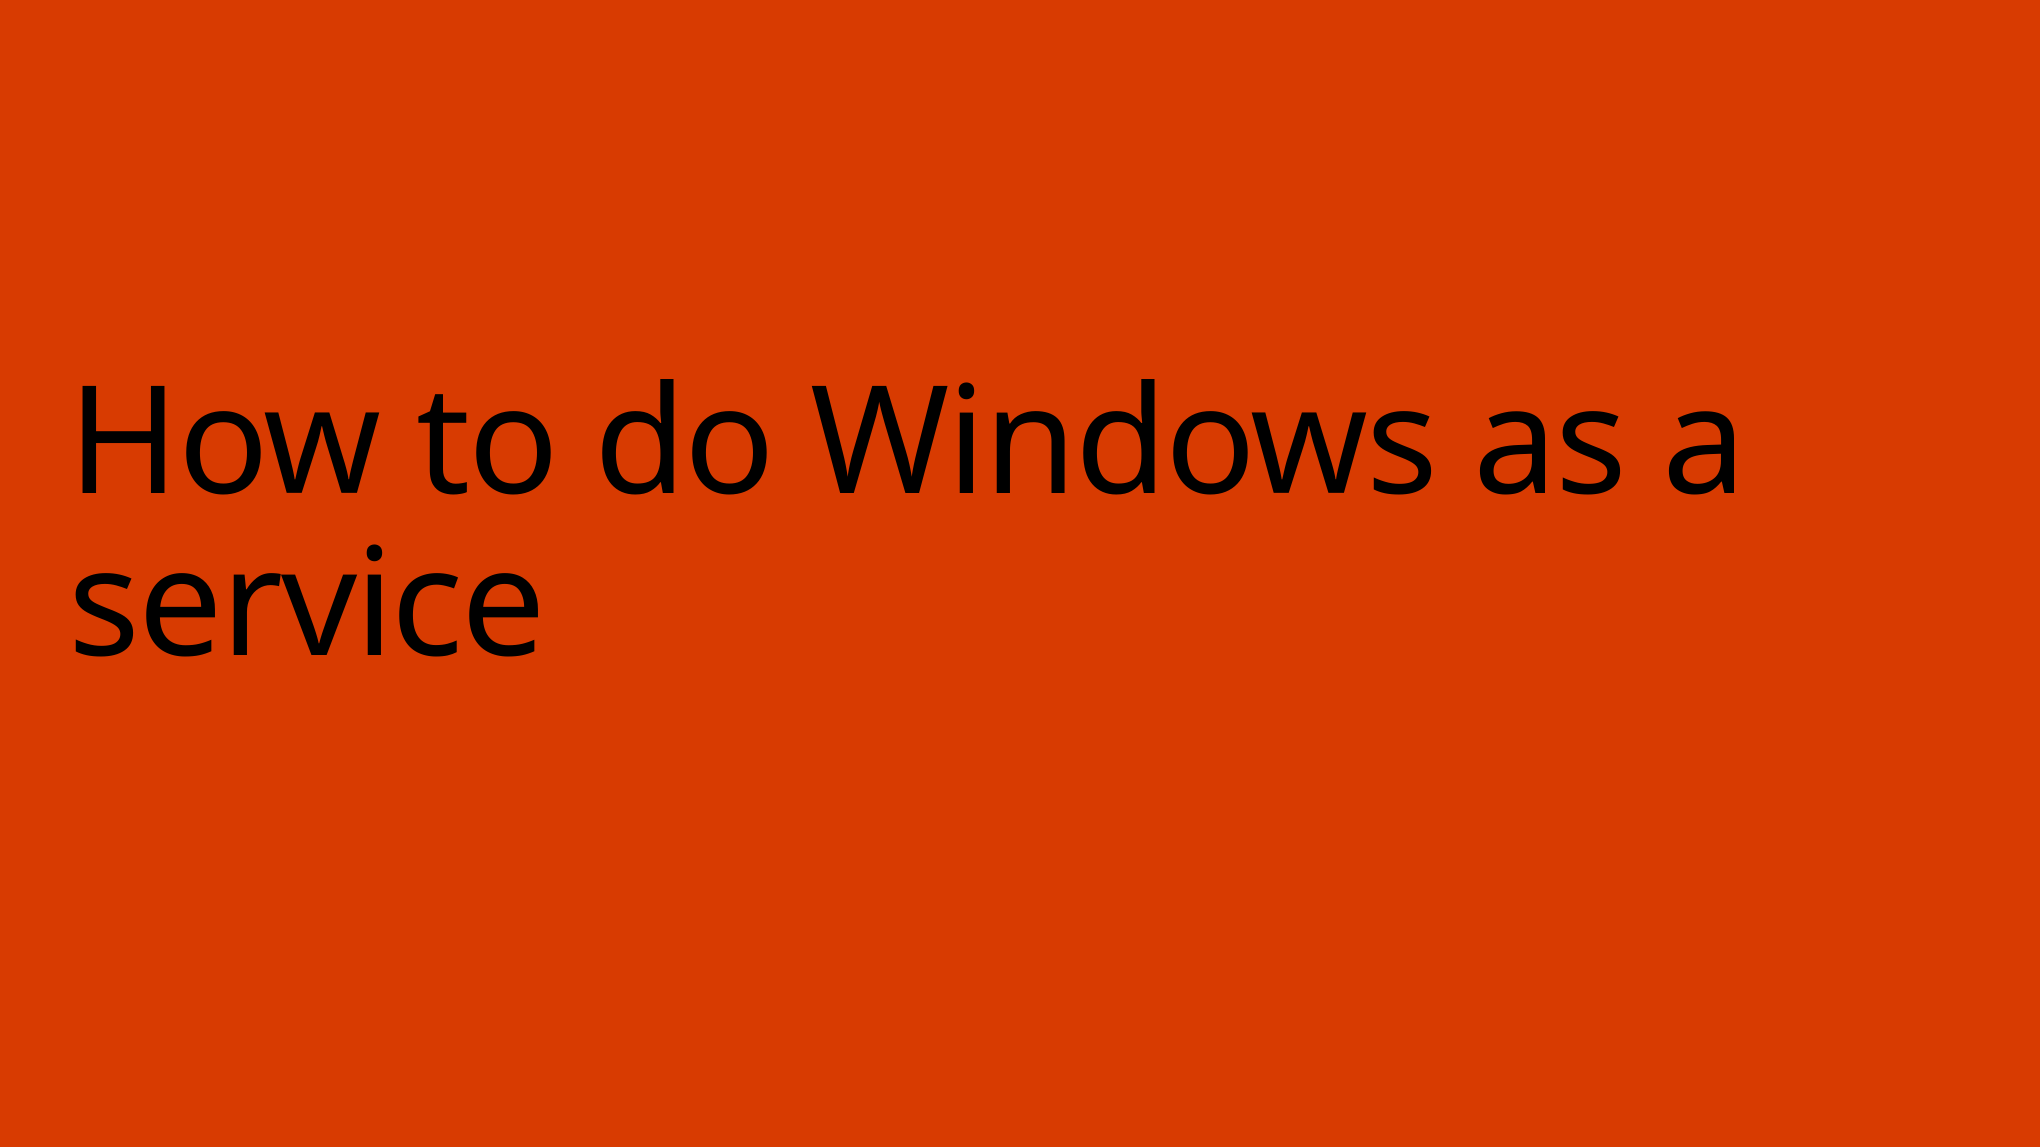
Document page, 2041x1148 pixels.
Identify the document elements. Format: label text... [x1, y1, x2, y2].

title How to do Windows as a service [45, 348, 1996, 543]
